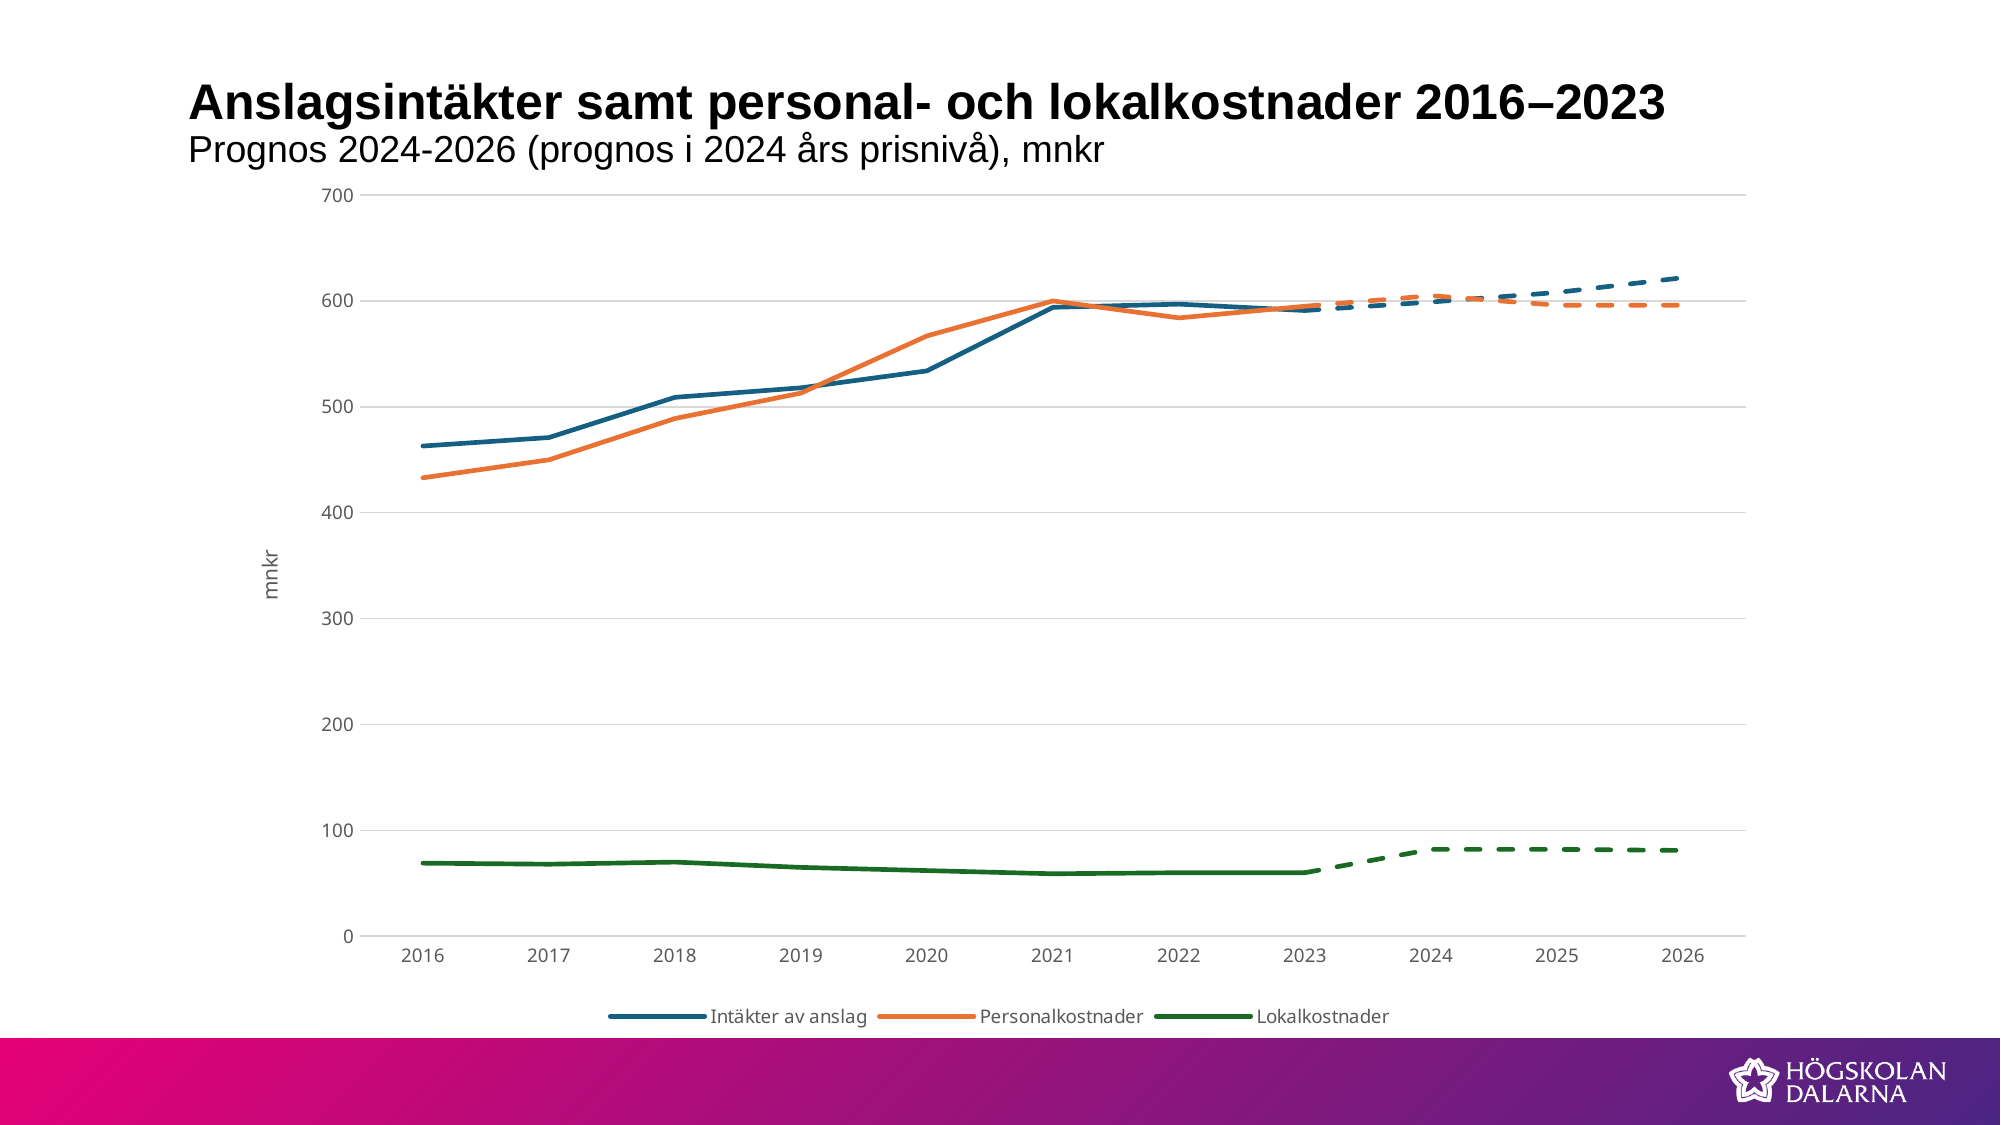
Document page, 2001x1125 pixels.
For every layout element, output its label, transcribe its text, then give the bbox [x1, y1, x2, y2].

chart [222, 164, 1778, 1036]
title Anslagsintäkter samt personal- och lokalkostnader 2016–2023 Prognos 2024-2026 (prognos i 2024 års prisnivå), mnkr [173, 88, 1739, 179]
picture [1711, 1040, 1963, 1120]
